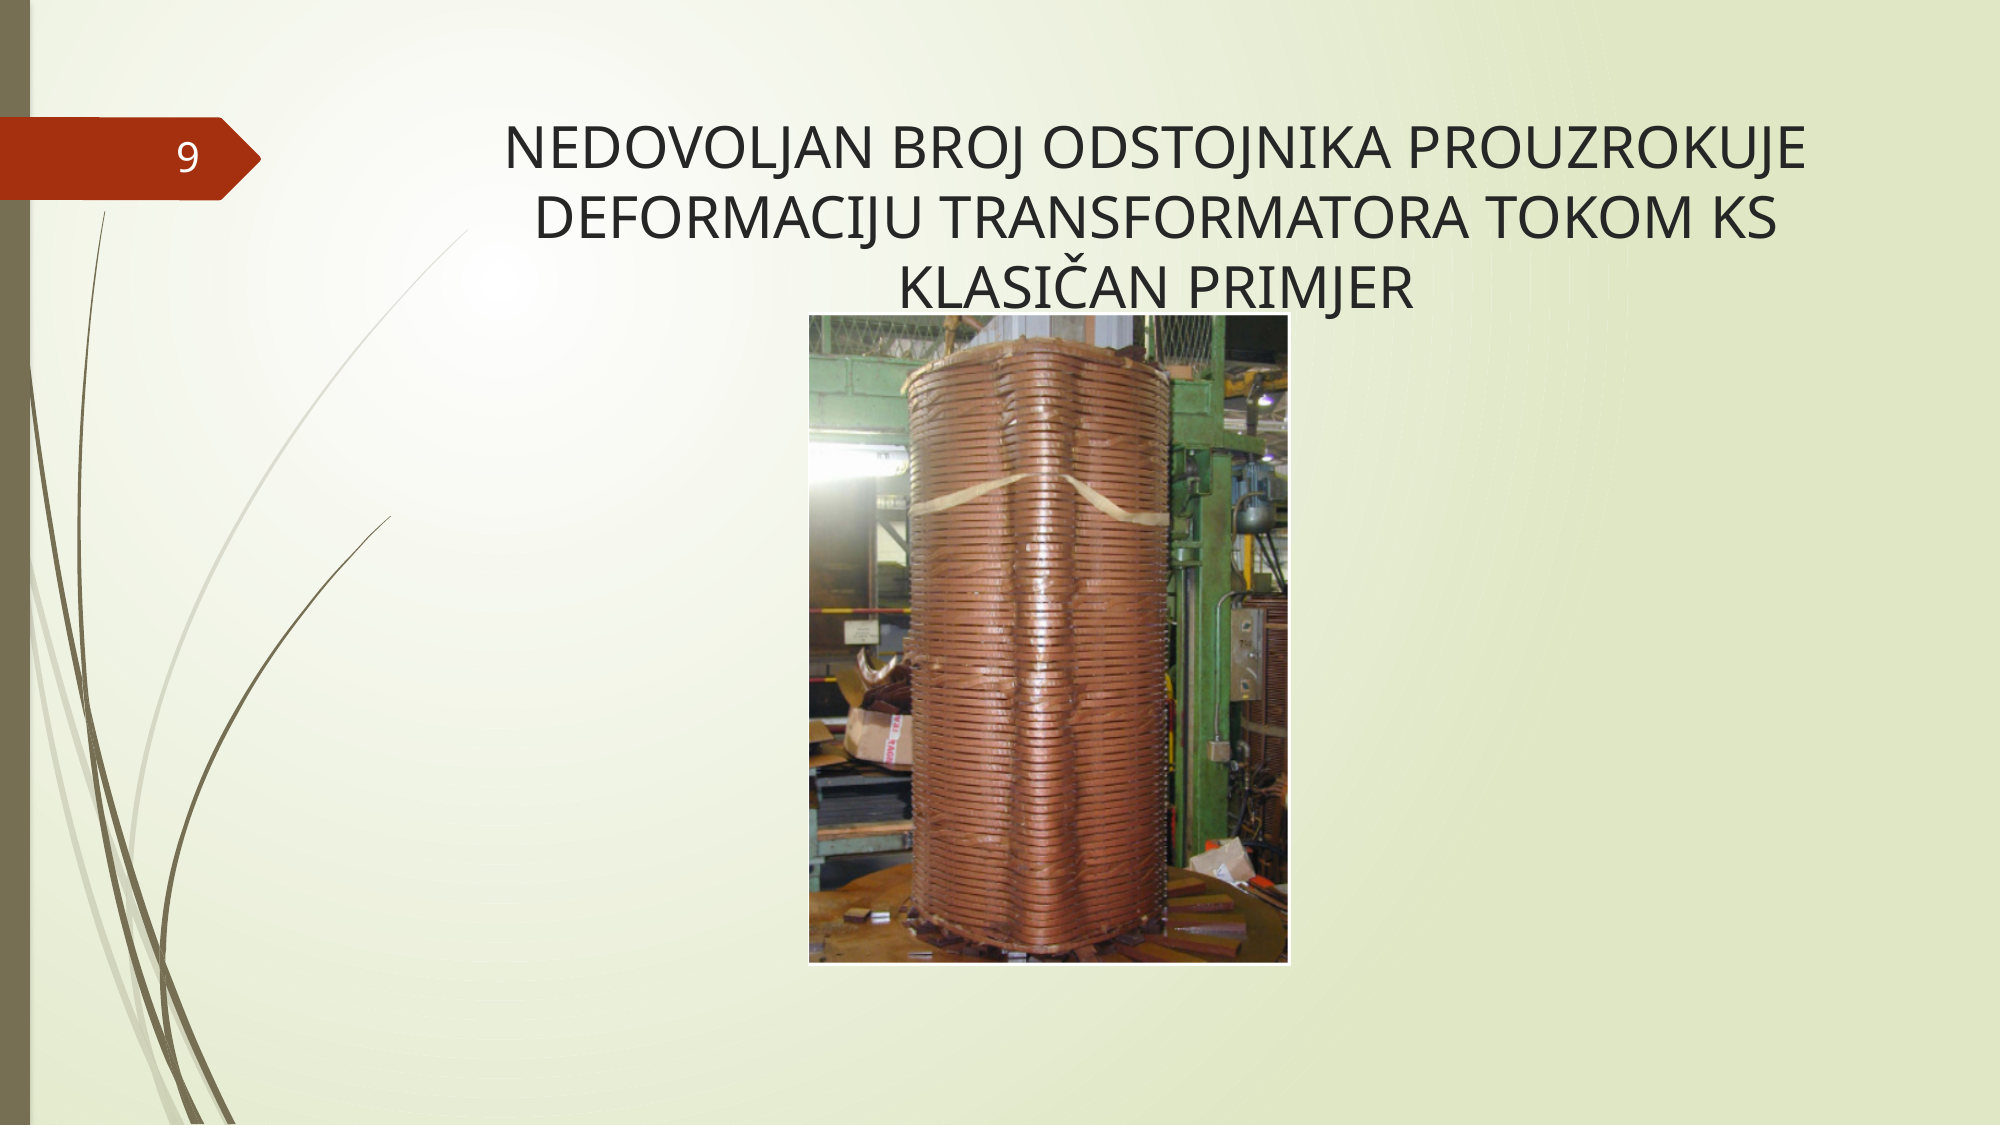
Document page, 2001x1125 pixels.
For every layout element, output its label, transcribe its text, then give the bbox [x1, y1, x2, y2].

slide_number 9 [87, 129, 216, 190]
title NEDOVOLJAN BROJ ODSTOJNIKA PROUZROKUJE DEFORMACIJU TRANSFORMATORA TOKOM KS KLASIČAN PRIMJER [425, 102, 1888, 313]
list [808, 312, 1292, 967]
